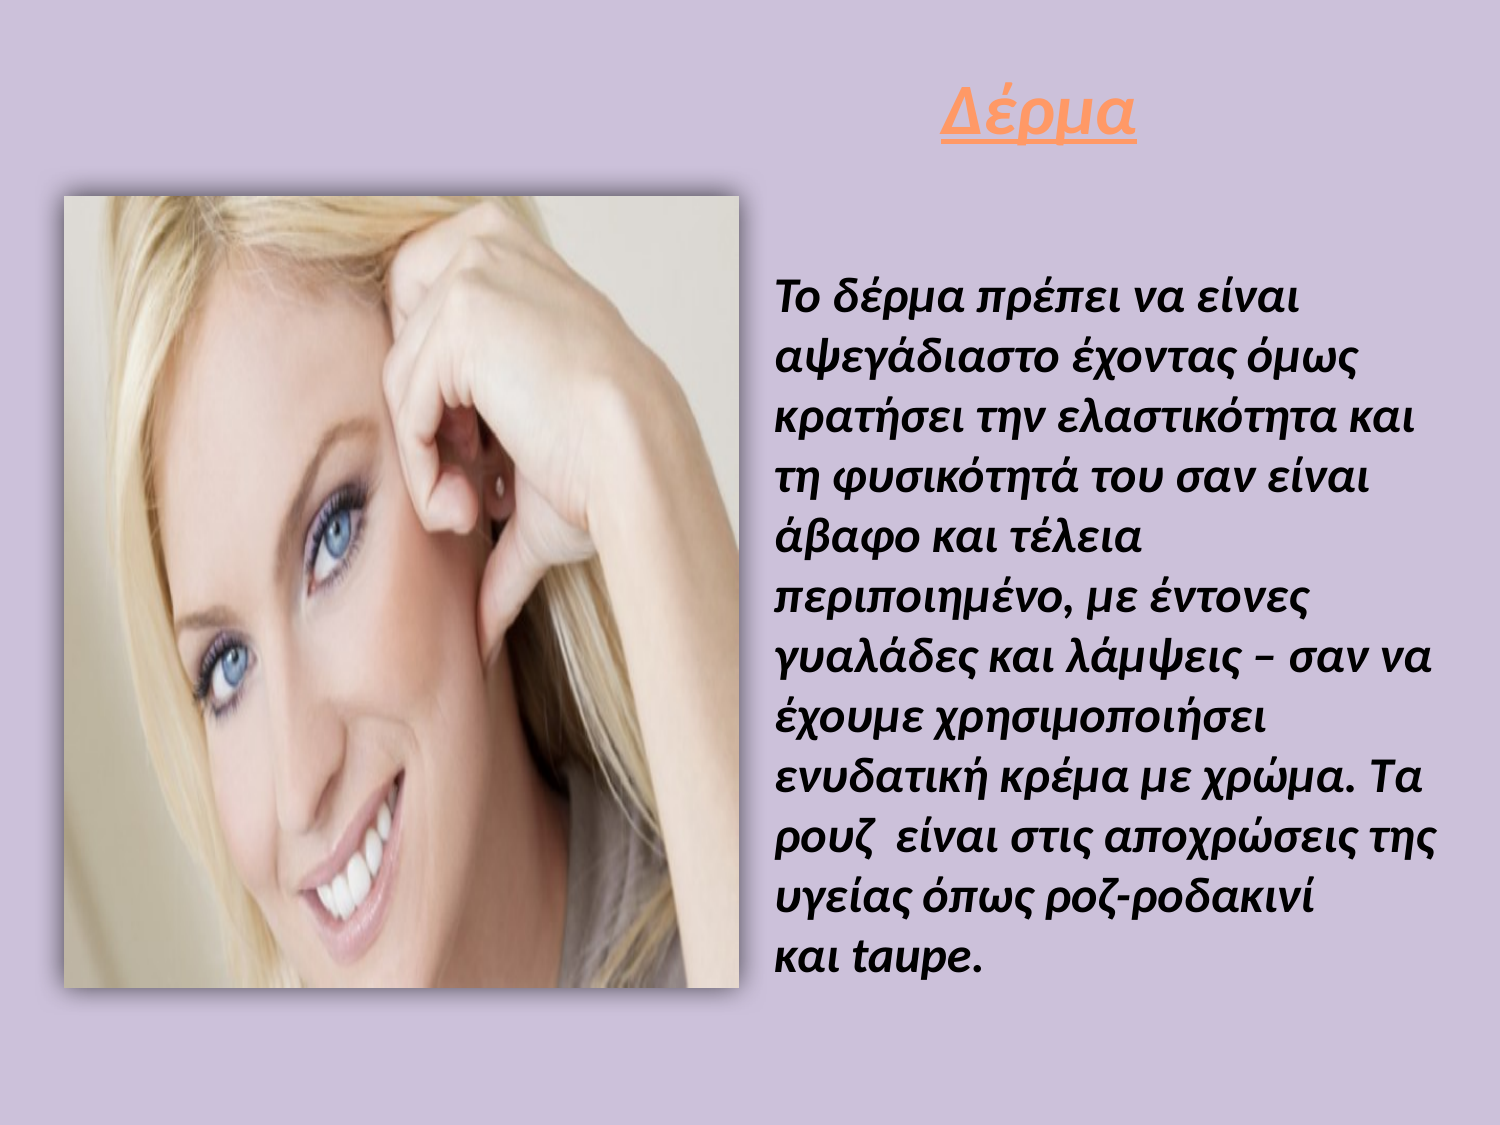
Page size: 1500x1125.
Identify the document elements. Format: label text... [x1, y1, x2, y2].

title Δέρμα [578, 54, 1500, 244]
list Το δέρμα πρέπει να είναι αψεγάδιαστο έχοντας όμως κρατήσει την ελαστικότητα και τη φυσικότητά του σαν είναι άβαφο και τέλεια περιποιημένο, με έντονες γυαλάδες και λάμψεις – σαν να έχουμε χρησιμοποιήσει ενυδατική κρέμα με χρώμα. Τα ρουζ είναι στις αποχρώσεις της υγείας όπως ροζ-ροδακινί και taupe. [702, 255, 1471, 1094]
picture [64, 196, 739, 988]
